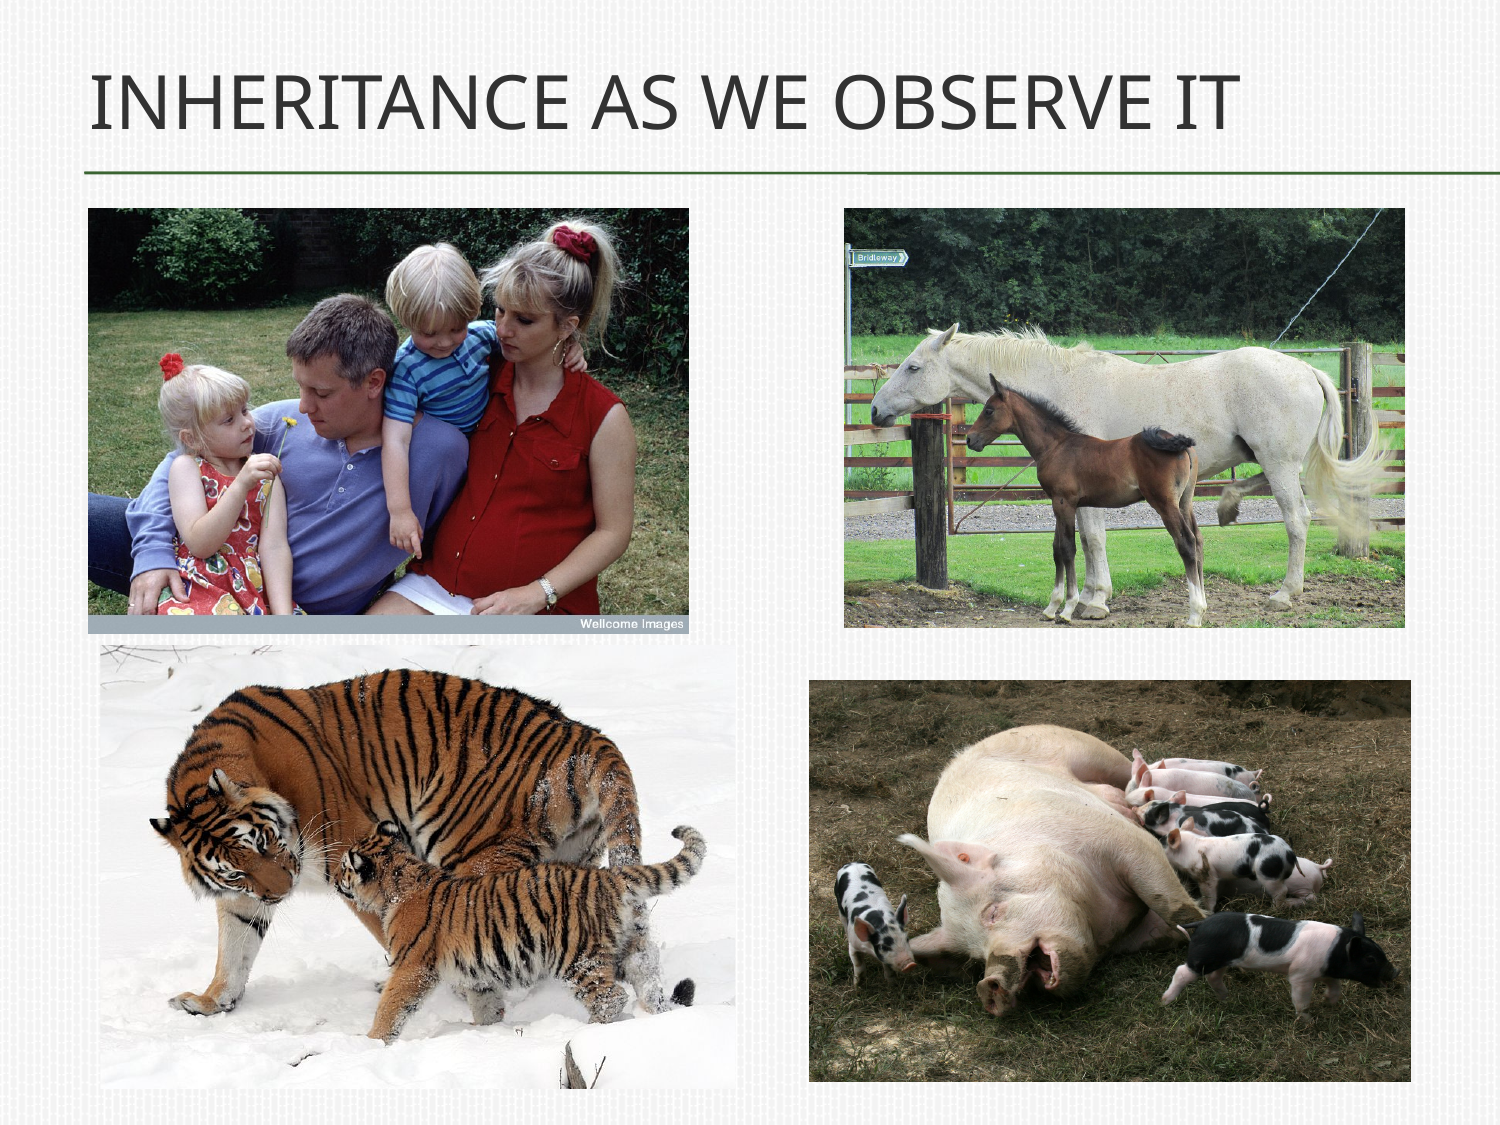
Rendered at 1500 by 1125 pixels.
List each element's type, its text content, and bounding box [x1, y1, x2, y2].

picture [99, 644, 736, 1089]
picture [844, 207, 1405, 629]
picture [88, 207, 689, 634]
picture [808, 680, 1411, 1083]
title Inheritance as we observe it [75, 30, 1500, 169]
